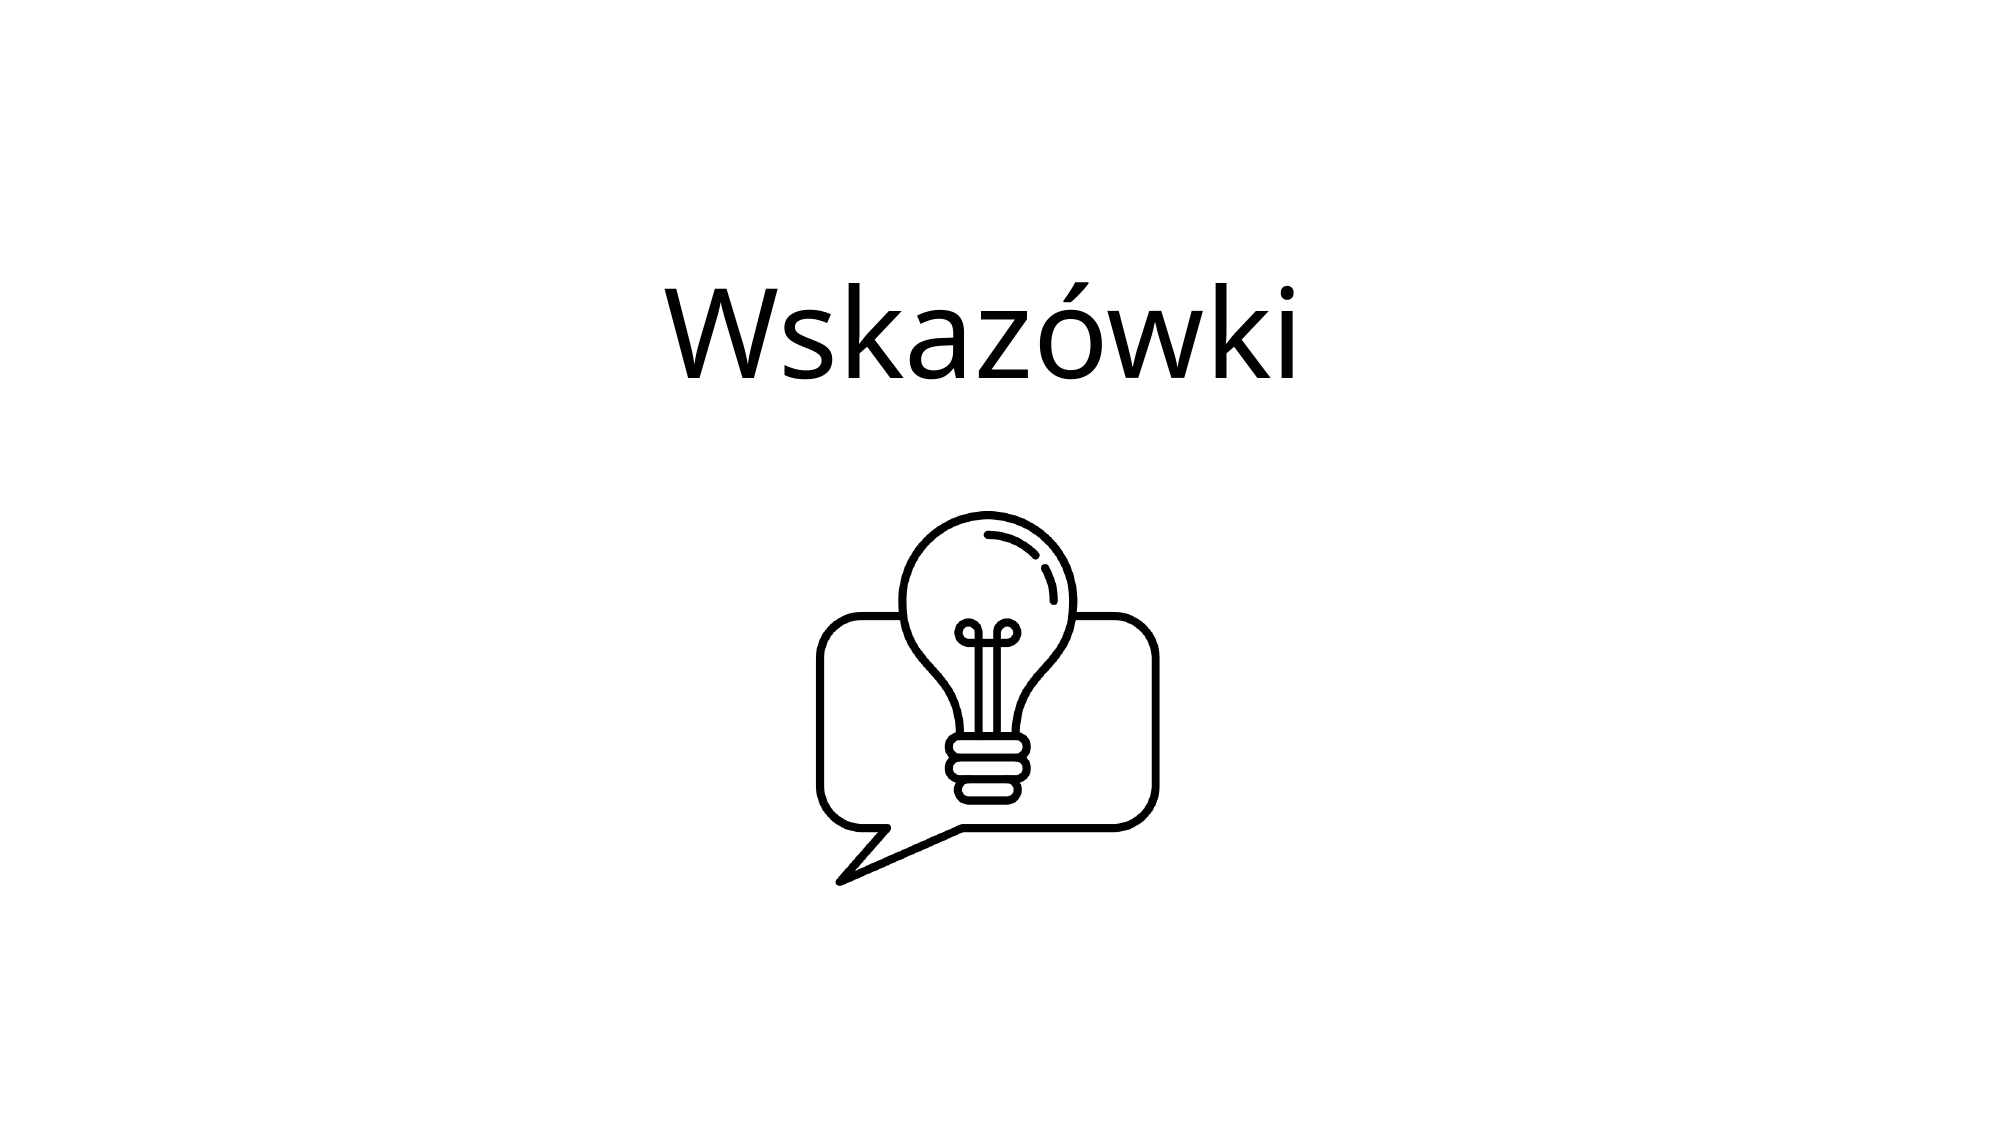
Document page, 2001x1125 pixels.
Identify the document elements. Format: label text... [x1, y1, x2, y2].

title Wskazówki [249, 21, 1750, 413]
picture [815, 511, 1160, 886]
